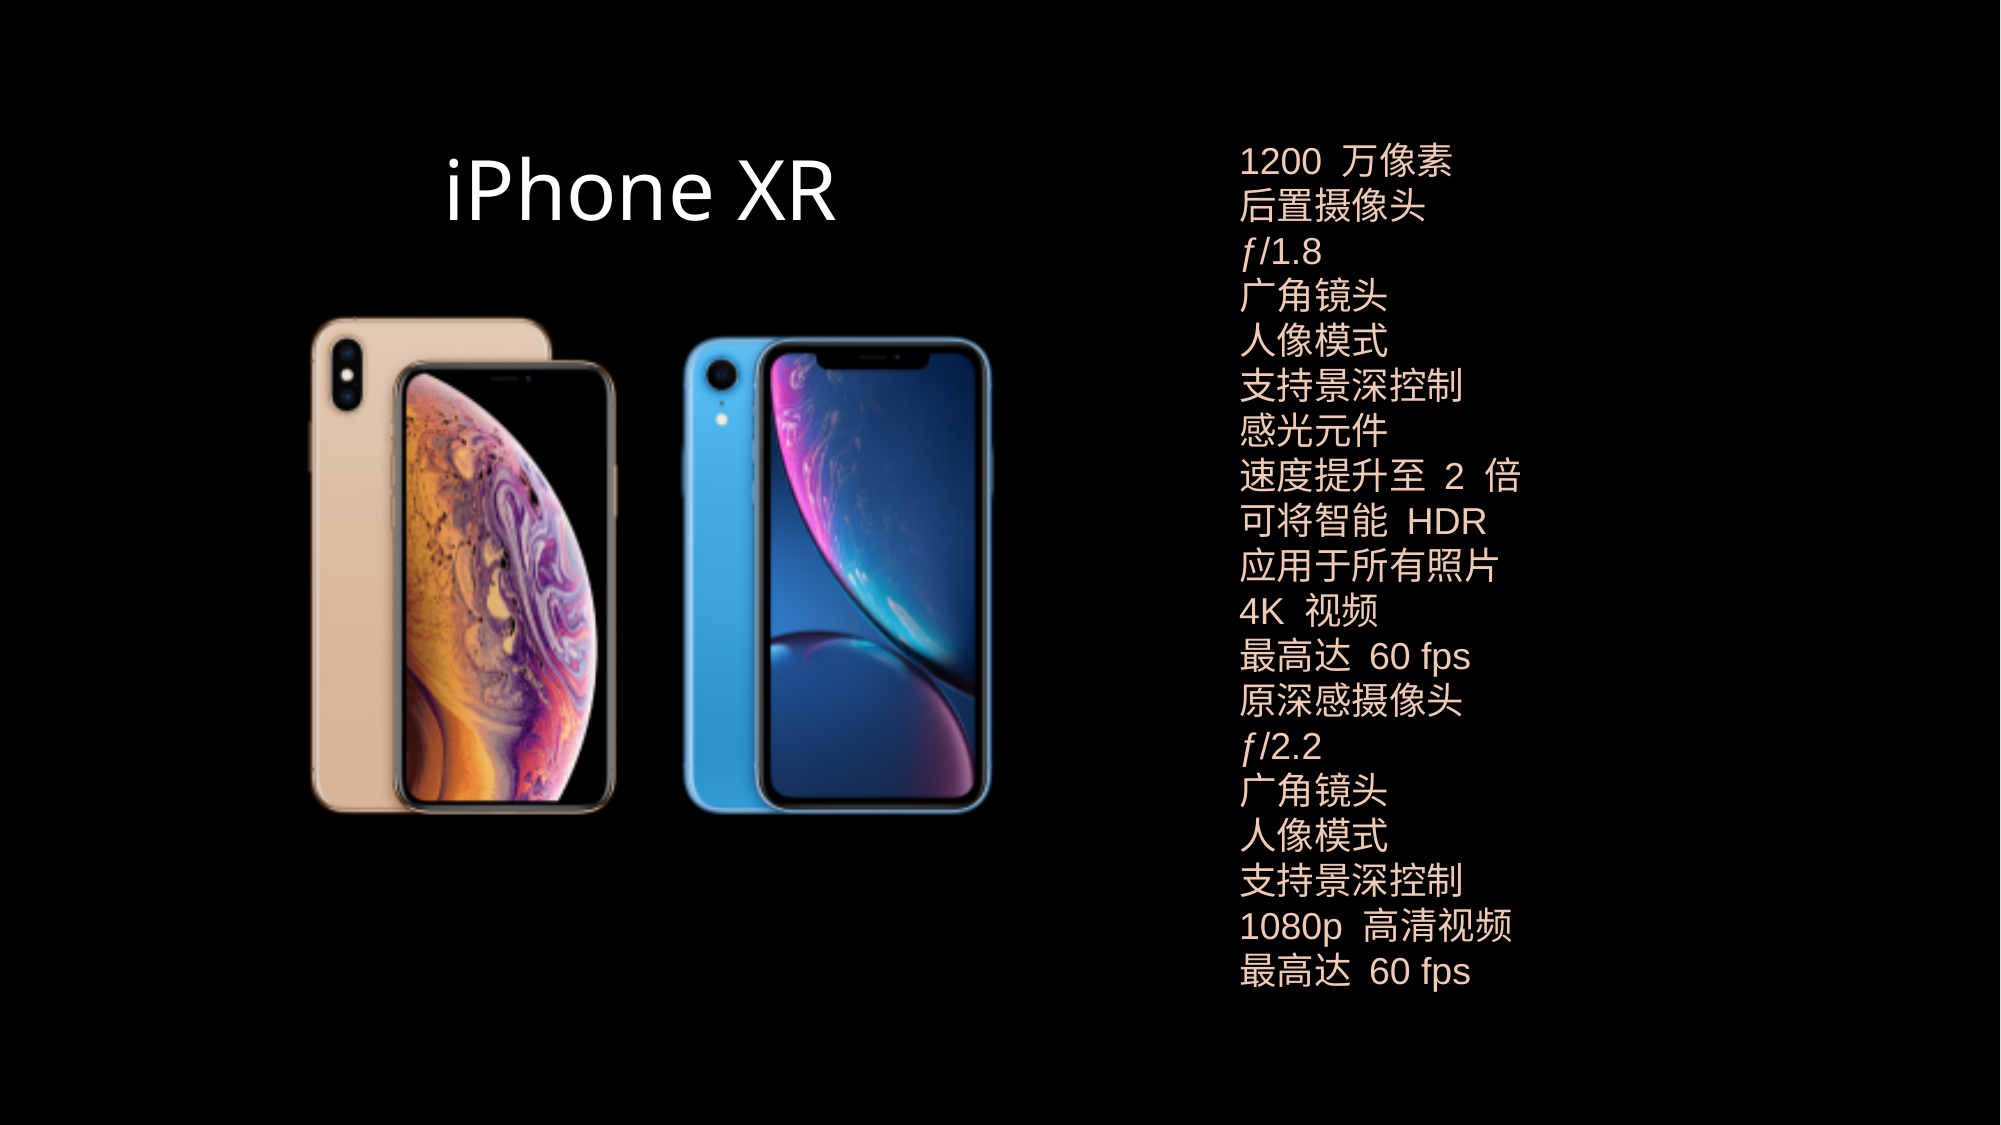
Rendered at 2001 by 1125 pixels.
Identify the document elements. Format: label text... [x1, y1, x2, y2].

text_box 1200 万像素 后置摄像头 ƒ/1.8 广角镜头 人像模式 支持景深控制 感光元件 速度提升至 2 倍 可将智能 HDR 应用于所有照片 4K 视频 最高达 60 fps 原深感摄像头 ƒ/2.2 广角镜头 人像模式 支持景深控制 1080p 高清视频 最高达 60 fps [1224, 129, 2000, 1000]
picture [57, 257, 1225, 868]
text_box iPhone XR [428, 129, 853, 245]
